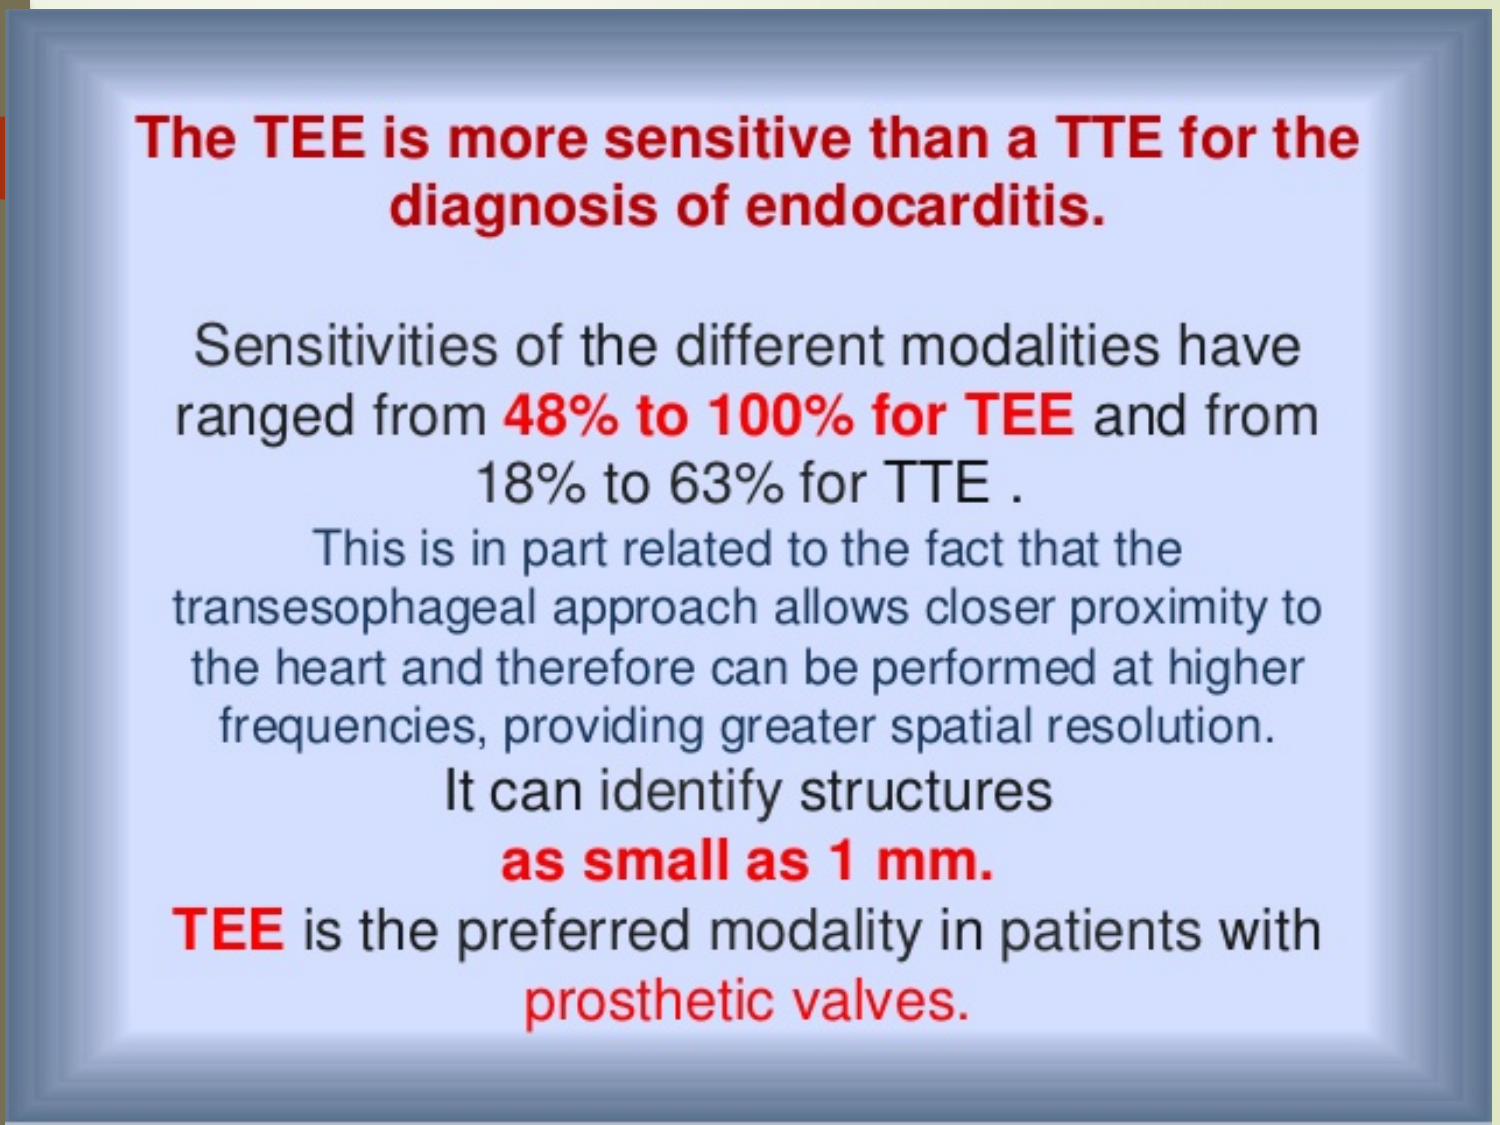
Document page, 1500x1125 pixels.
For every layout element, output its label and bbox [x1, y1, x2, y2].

list [5, 9, 1493, 1125]
